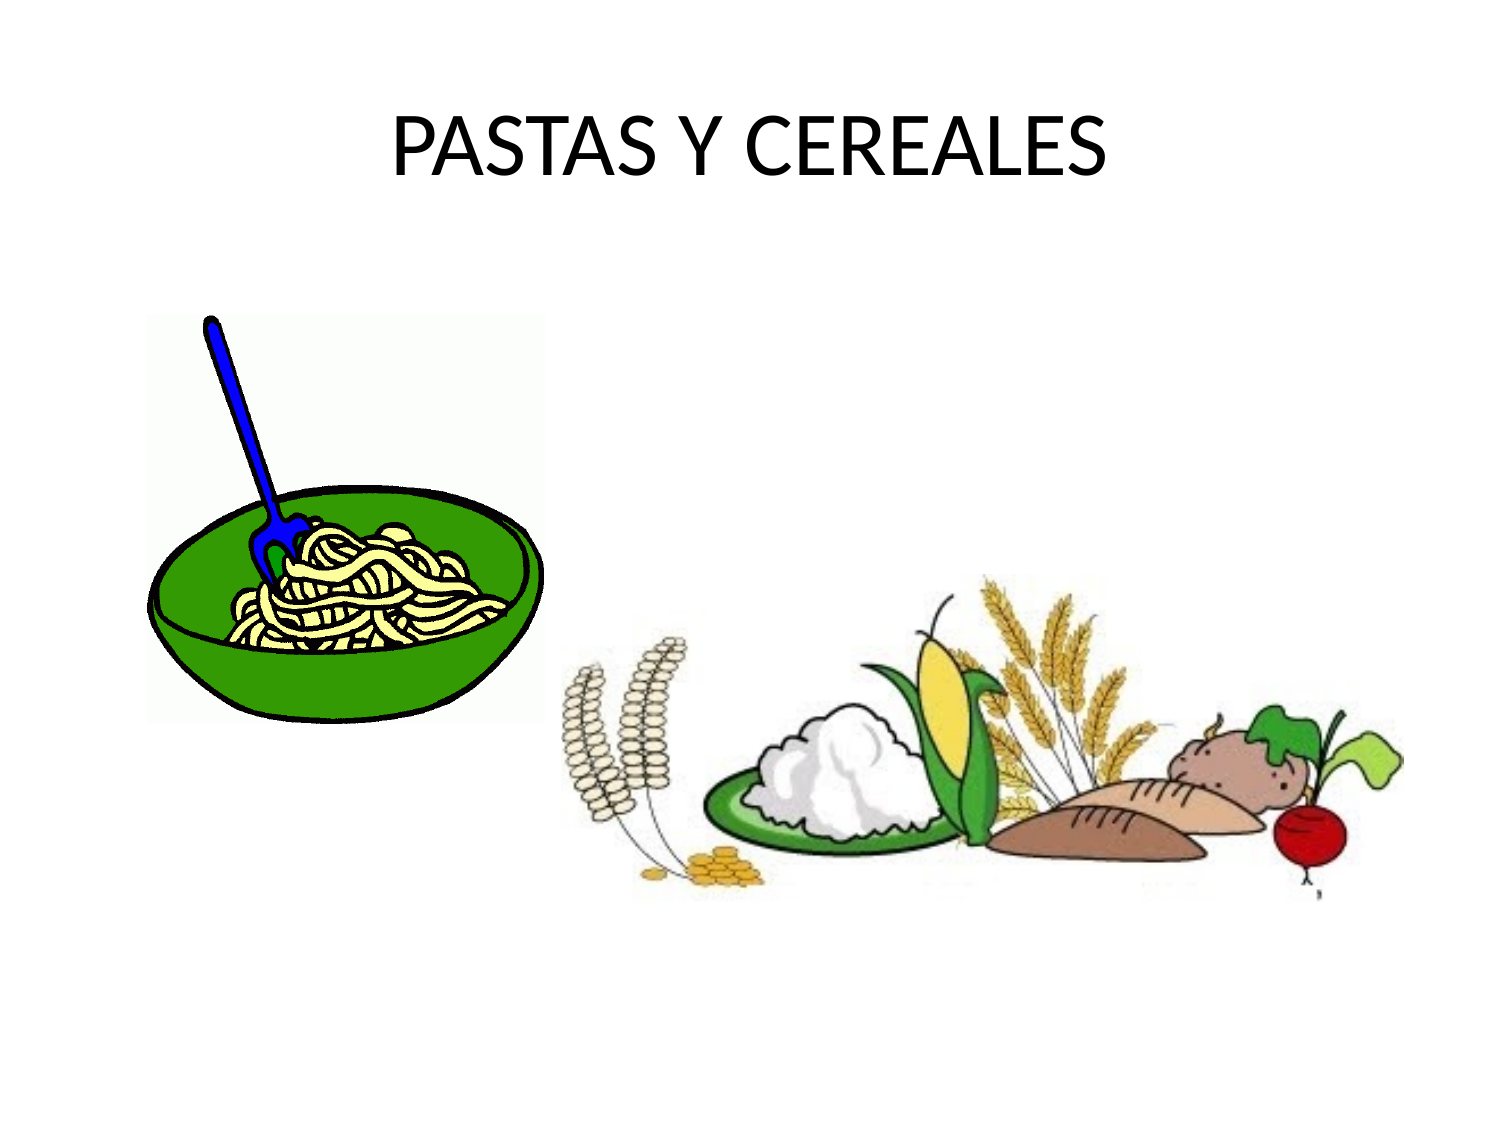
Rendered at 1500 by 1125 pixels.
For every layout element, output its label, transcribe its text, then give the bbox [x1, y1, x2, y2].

picture [560, 573, 1404, 1020]
picture [147, 314, 546, 725]
title PASTAS Y CEREALES [75, 45, 1425, 233]
